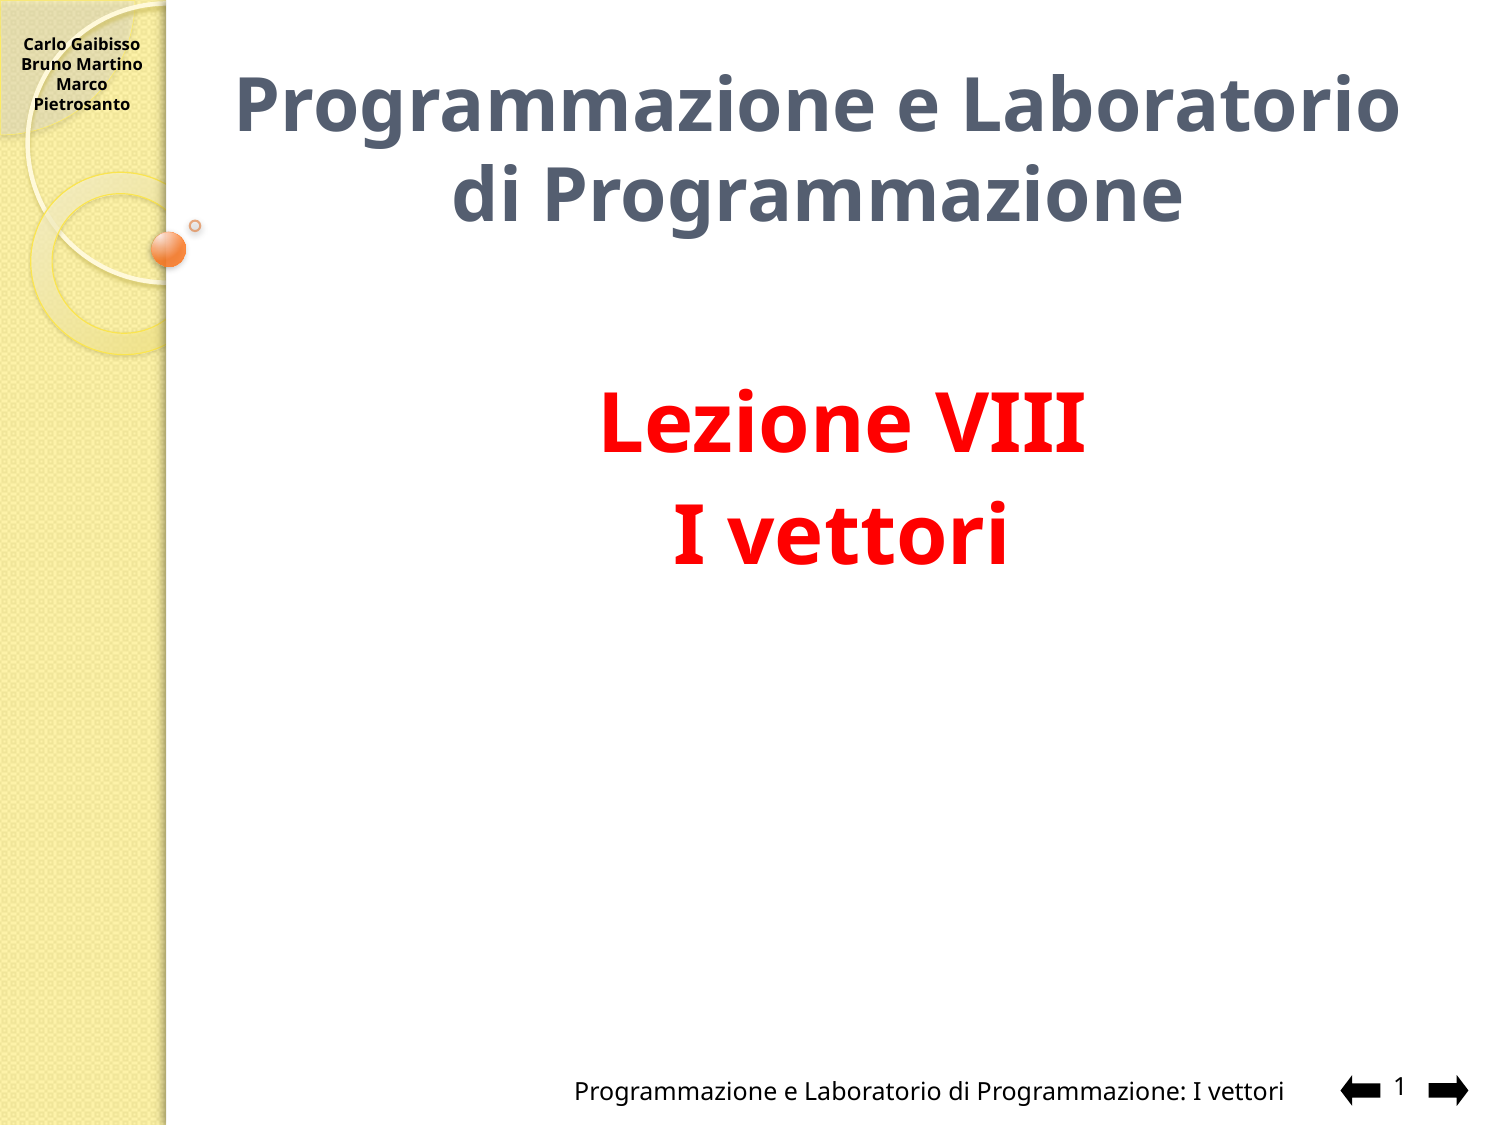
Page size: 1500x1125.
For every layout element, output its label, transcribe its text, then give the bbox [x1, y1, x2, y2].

subtitle Lezione VIII I vettori [234, 369, 1450, 592]
footer Programmazione e Laboratorio di Programmazione: I vettori [454, 1034, 1301, 1113]
slide_number 1 [1318, 1033, 1483, 1112]
title Programmazione e Laboratorio di Programmazione [210, 46, 1426, 244]
